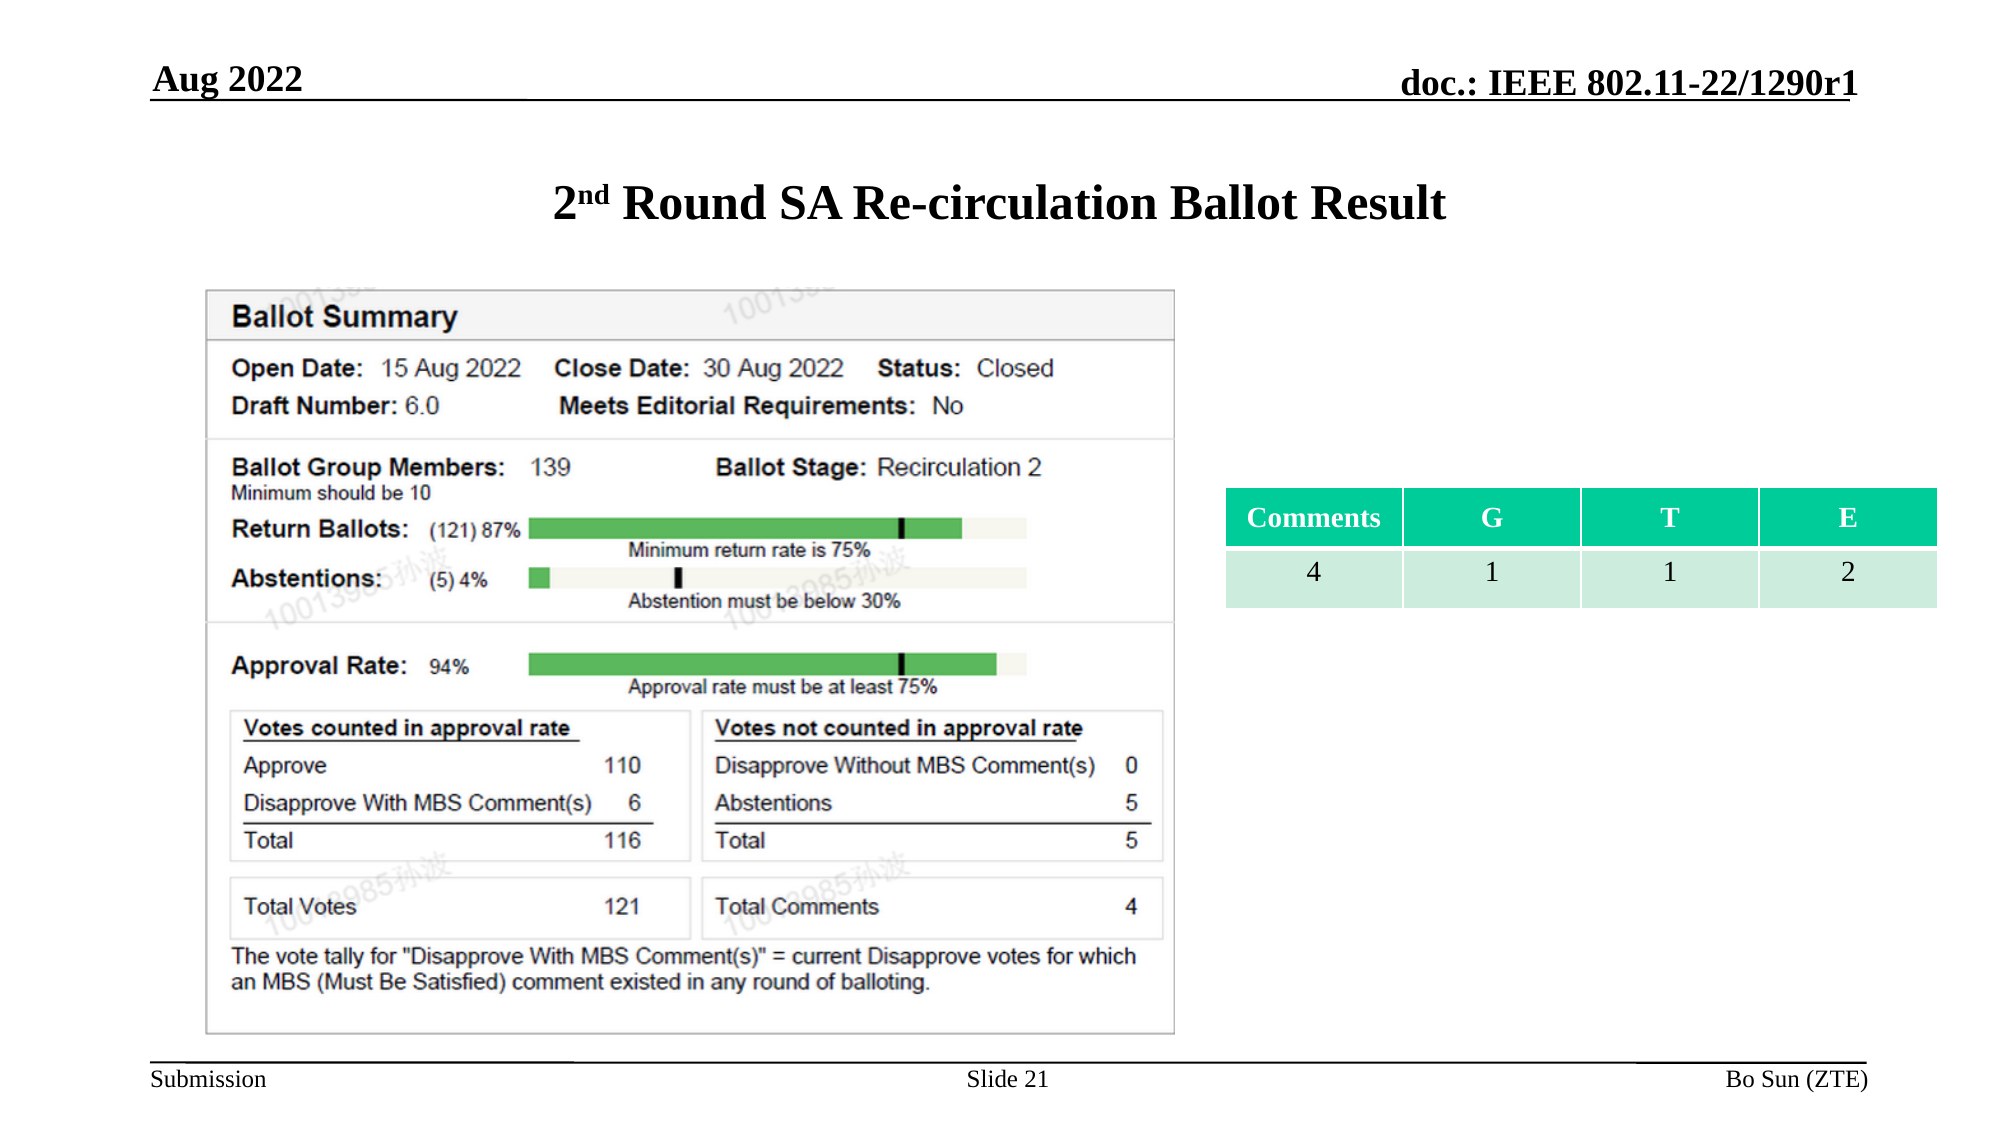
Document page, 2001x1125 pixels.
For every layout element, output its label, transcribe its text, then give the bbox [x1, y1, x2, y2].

table_header T [1582, 488, 1758, 546]
slide_number Slide 21 [949, 1061, 1067, 1123]
picture [204, 286, 1176, 1037]
table_header E [1760, 488, 1937, 546]
table_header G [1404, 488, 1580, 546]
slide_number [152, 54, 563, 100]
table_cell 4 [1226, 551, 1402, 608]
table_cell 1 [1404, 551, 1580, 608]
title 2nd Round SA Re-circulation Ballot Result [149, 112, 1850, 288]
table_cell 1 [1582, 551, 1758, 608]
footer Bo Sun (ZTE) [1171, 1061, 1869, 1093]
table_header Comments [1226, 488, 1402, 546]
table_cell 2 [1760, 551, 1937, 608]
